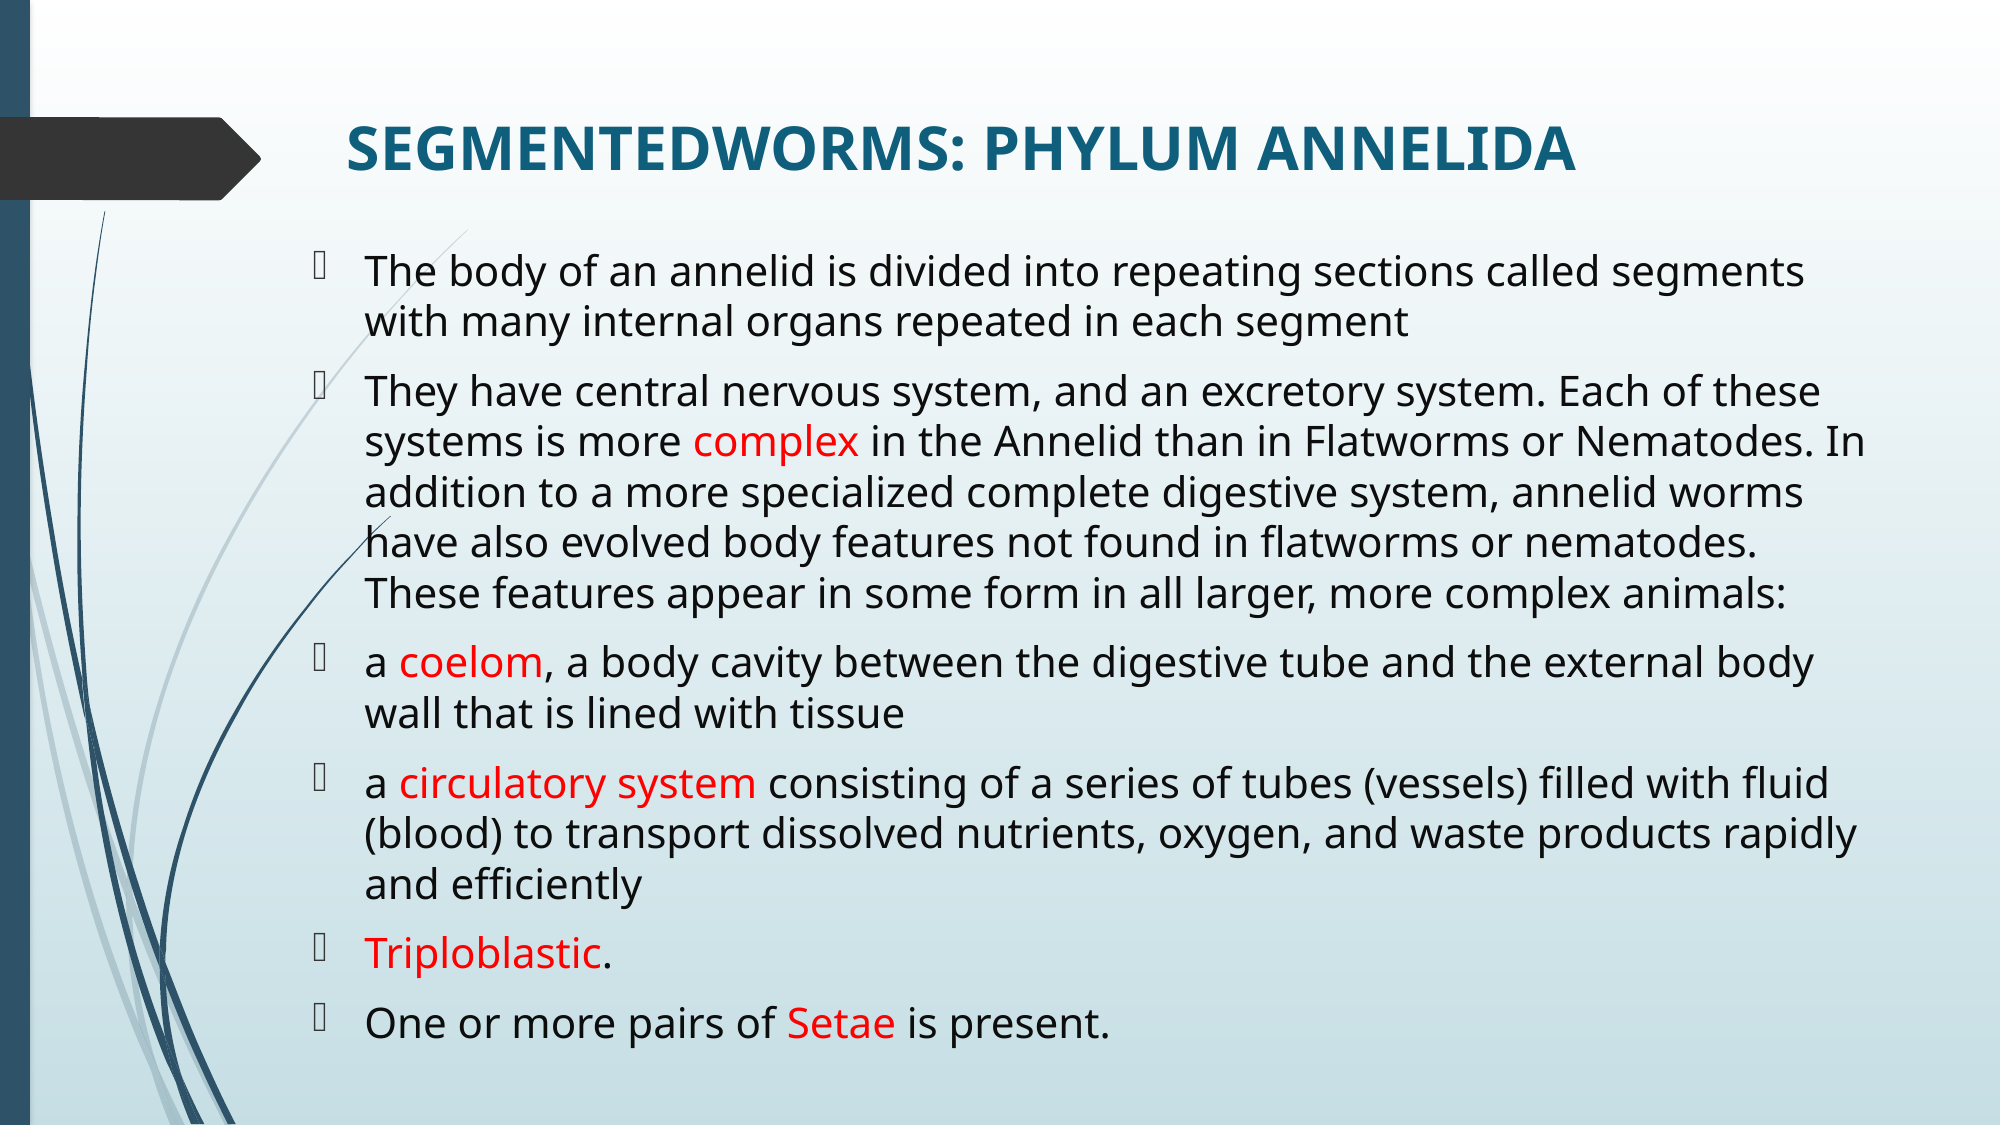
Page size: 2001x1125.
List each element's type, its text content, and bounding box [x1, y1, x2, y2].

title SEGMENTEDWORMS: PHYLUM ANNELIDA [331, 102, 1794, 236]
list The body of an annelid is divided into repeating sections called segments with many internal organs repeated in each segment They have central nervous system, and an excretory system. Each of these systems is more complex in the Annelid than in Flatworms or Nematodes. In addition to a more specialized complete digestive system, annelid worms have also evolved body features not found in flatworms or nematodes. These features appear in some form in all larger, more complex animals: a coelom, a body cavity between the digestive tube and the external body wall that is lined with tissue a circulatory system consisting of a series of tubes (vessels) filled with fluid (blood) to transport dissolved nutrients, oxygen, and waste products rapidly and efficiently Triploblastic. One or more pairs of Setae is present. [297, 236, 1888, 1104]
